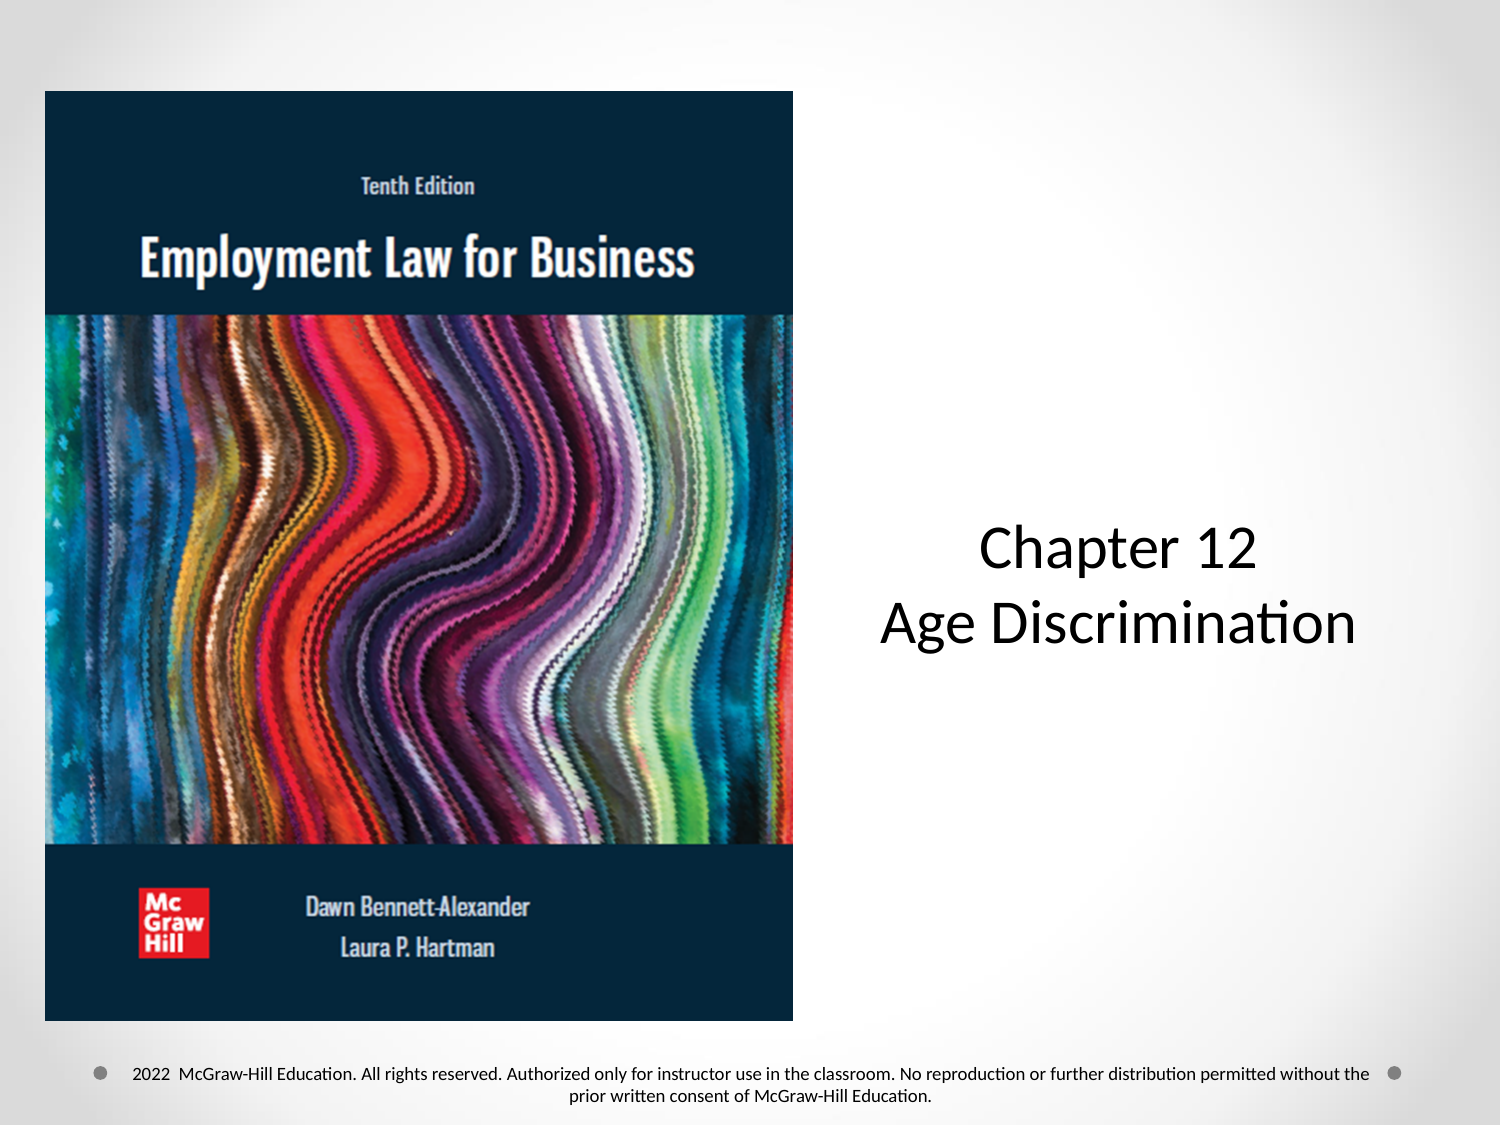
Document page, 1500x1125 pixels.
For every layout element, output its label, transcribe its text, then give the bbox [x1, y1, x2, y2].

title Chapter 12 Age Discrimination [844, 369, 1394, 664]
list 2022 McGraw-Hill Education. All rights reserved. Authorized only for instructor use in the classroom. No reproduction or further distribution permitted without the prior written consent of McGraw-Hill Education. [108, 1053, 1393, 1107]
picture [0, 0, 1500, 1125]
